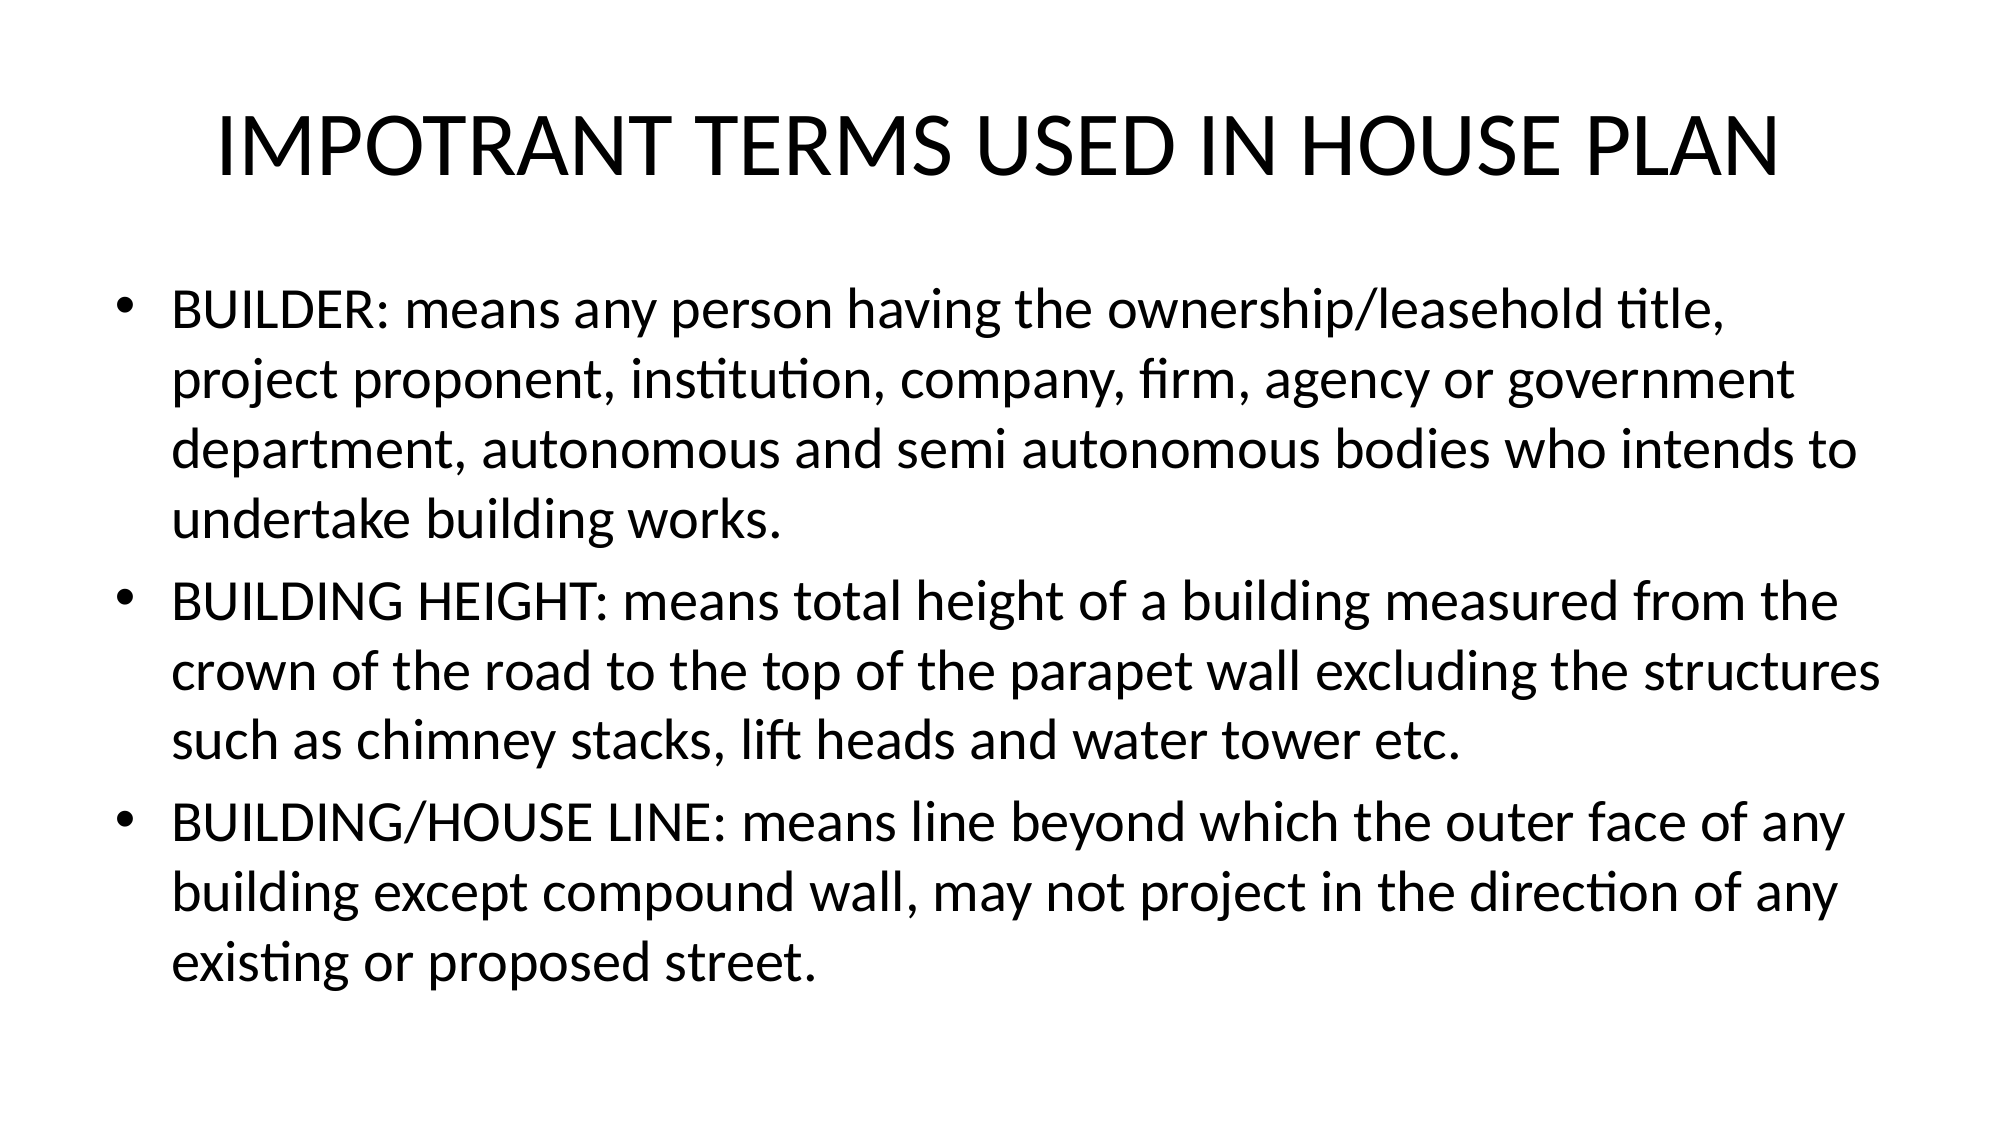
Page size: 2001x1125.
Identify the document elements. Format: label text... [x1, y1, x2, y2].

title IMPOTRANT TERMS USED IN HOUSE PLAN [99, 45, 1900, 233]
list BUILDER: means any person having the ownership/leasehold title, project proponent, institution, company, firm, agency or government department, autonomous and semi autonomous bodies who intends to undertake building works. BUILDING HEIGHT: means total height of a building measured from the crown of the road to the top of the parapet wall excluding the structures such as chimney stacks, lift heads and water tower etc. BUILDING/HOUSE LINE: means line beyond which the outer face of any building except compound wall, may not project in the direction of any existing or proposed street. [99, 262, 1900, 1005]
